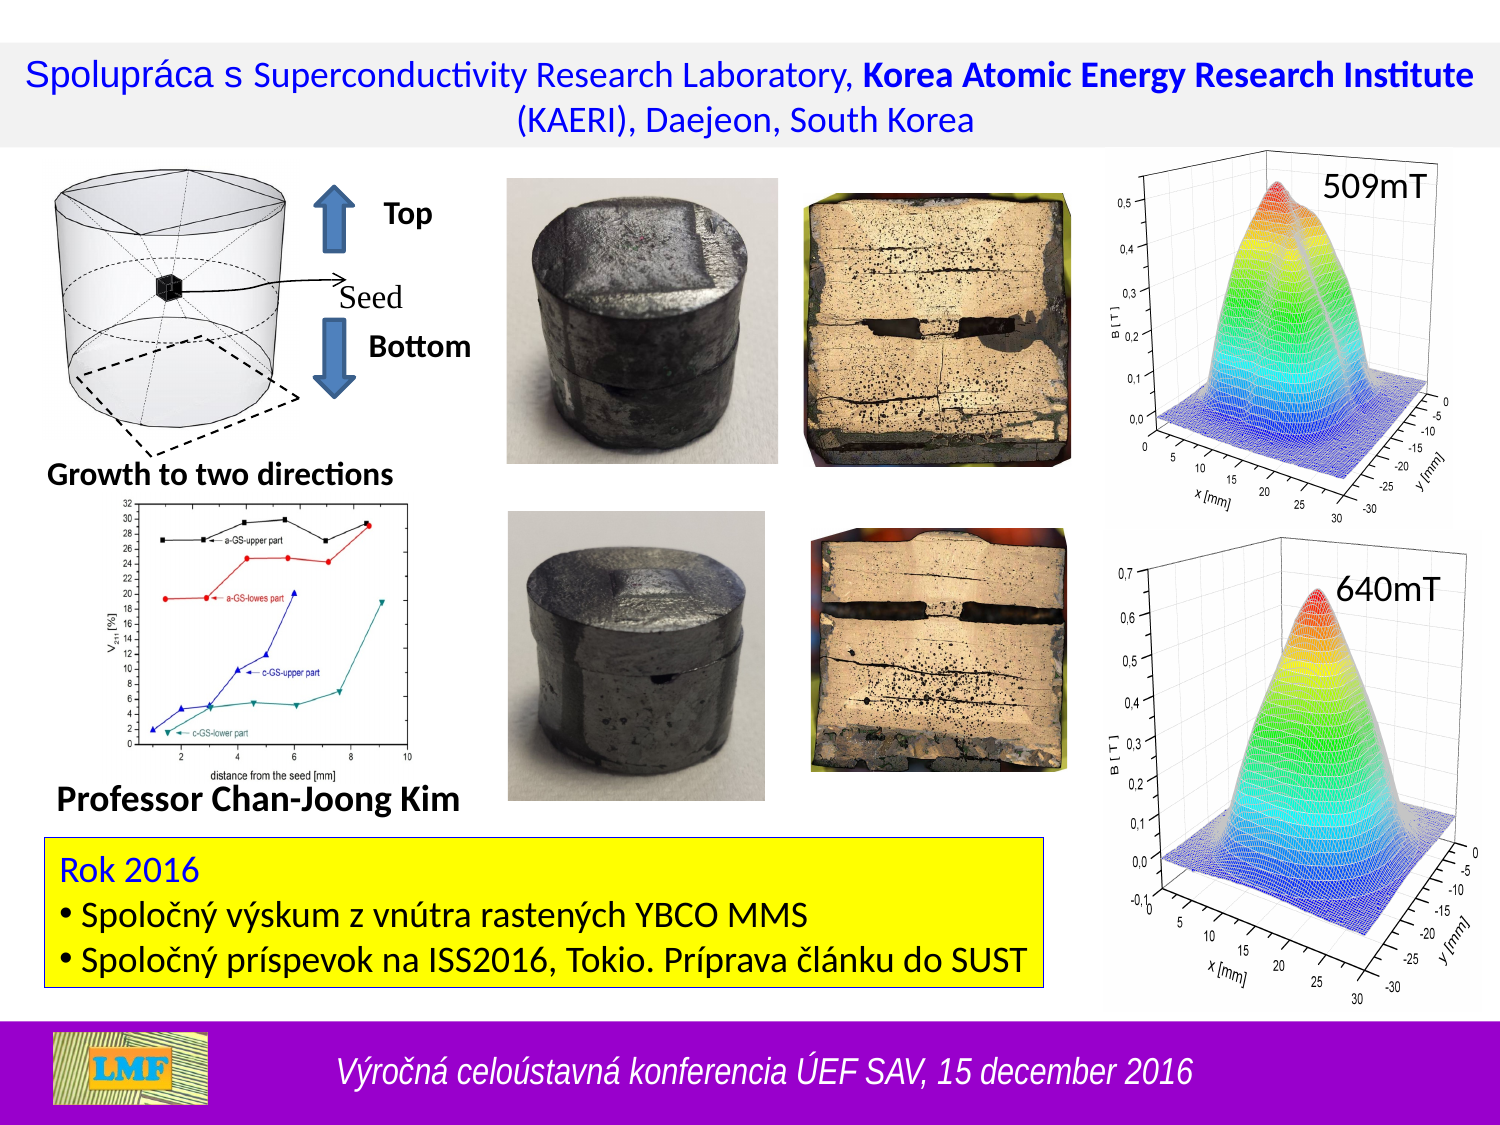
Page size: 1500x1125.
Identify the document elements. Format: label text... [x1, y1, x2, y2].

picture [1105, 146, 1453, 529]
picture [507, 511, 766, 801]
text_box Professor Chan-Joong Kim [41, 766, 485, 827]
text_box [0, 1021, 1500, 1125]
text_box Spolupráca s Superconductivity Research Laboratory, Korea Atomic Energy Research Institute (KAERI), Daejeon, South Korea [0, 42, 1500, 148]
text_box Rok 2016 Spoločný výskum z vnútra rastených YBCO MMS Spoločný príspevok na ISS2016, Tokio. Príprava článku do SUST [44, 837, 1044, 988]
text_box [29, 159, 537, 501]
picture [506, 178, 779, 464]
picture [803, 192, 1072, 467]
picture [102, 491, 416, 784]
picture [1103, 530, 1482, 1012]
picture [810, 528, 1068, 772]
